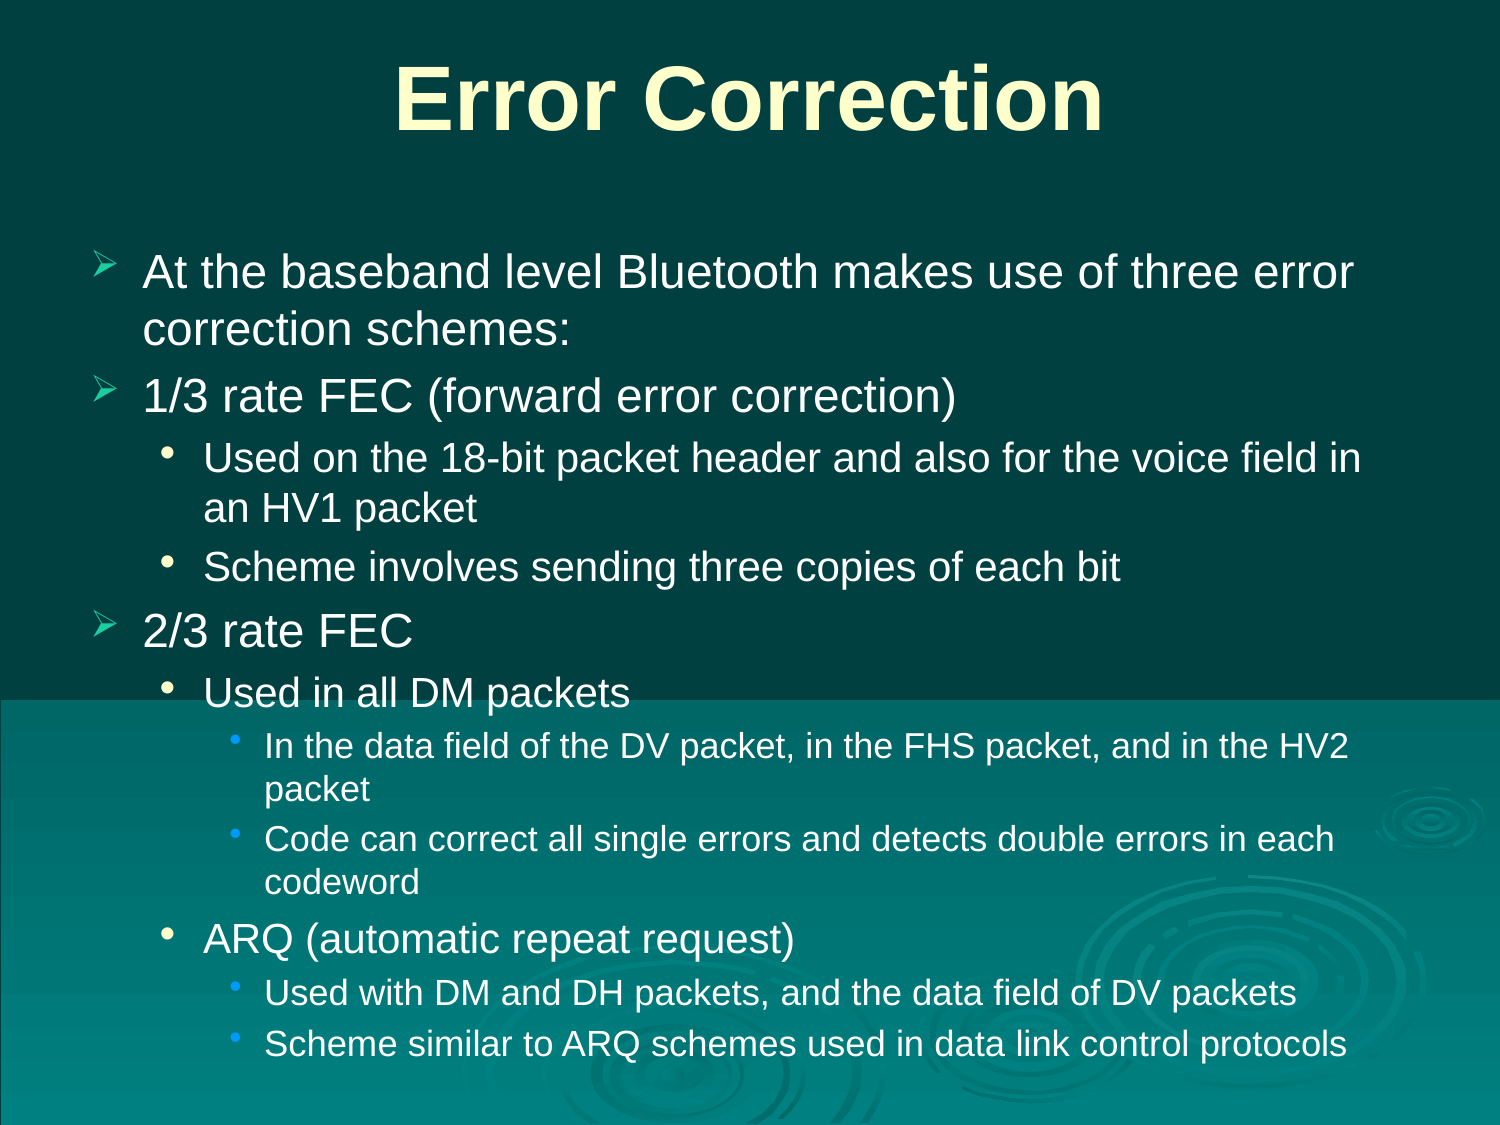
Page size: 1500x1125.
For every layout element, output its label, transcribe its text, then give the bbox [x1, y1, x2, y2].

title Error Correction [74, 0, 1426, 188]
list At the baseband level Bluetooth makes use of three error correction schemes: 1/3 rate FEC (forward error correction) Used on the 18-bit packet header and also for the voice field in an HV1 packet Scheme involves sending three copies of each bit 2/3 rate FEC Used in all DM packets In the data field of the DV packet, in the FHS packet, and in the HV2 packet Code can correct all single errors and detects double errors in each codeword ARQ (automatic repeat request) Used with DM and DH packets, and the data field of DV packets Scheme similar to ARQ schemes used in data link control protocols [74, 232, 1426, 1077]
